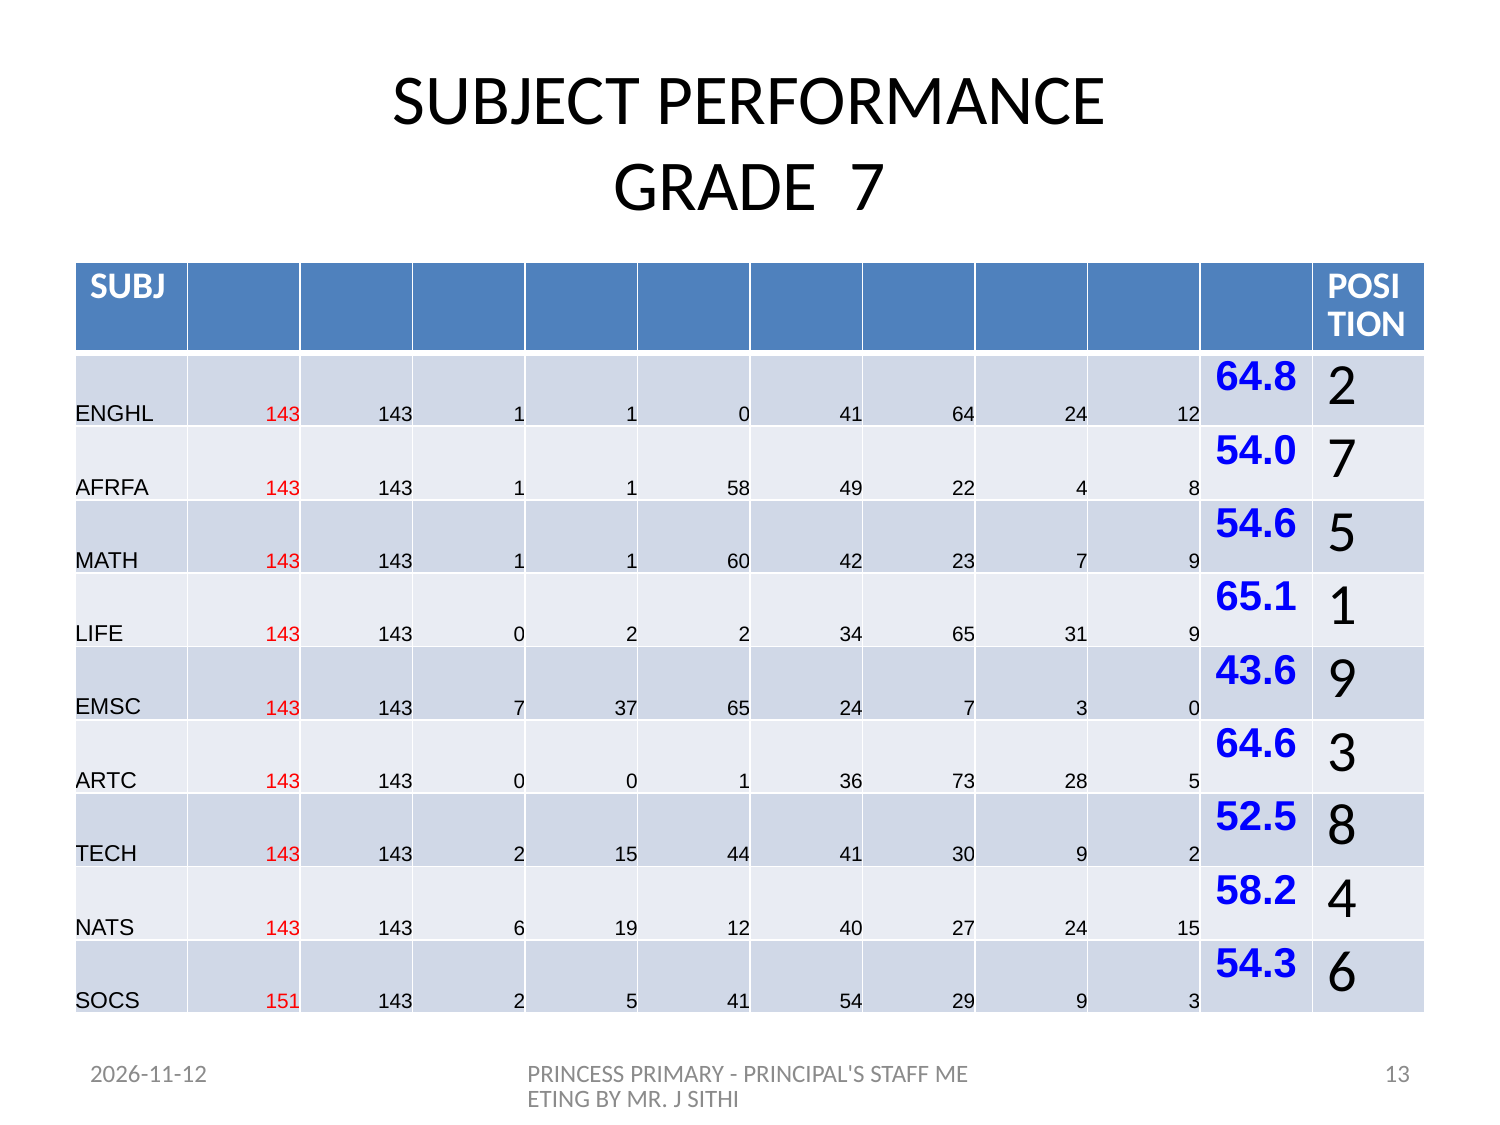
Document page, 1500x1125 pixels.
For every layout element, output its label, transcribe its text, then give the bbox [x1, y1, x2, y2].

table_cell 64 [863, 356, 974, 425]
table_cell 1 [1313, 574, 1424, 646]
table_header [526, 263, 637, 350]
table_cell 31 [976, 574, 1087, 646]
table_cell 52.5 [1201, 794, 1312, 866]
table_cell 0 [1088, 647, 1199, 719]
table_cell 3 [1313, 721, 1424, 792]
table_cell 9 [1088, 574, 1199, 646]
table_cell AFRFA [76, 427, 187, 499]
table_cell 2 [1088, 794, 1199, 866]
table_cell SOCS [76, 941, 187, 1012]
table_cell 7 [976, 501, 1087, 572]
table_cell 24 [751, 647, 862, 719]
table_cell 0 [413, 721, 524, 792]
table_cell 22 [863, 427, 974, 499]
table_header [976, 263, 1087, 350]
table_cell 9 [1088, 501, 1199, 572]
table_cell 41 [751, 794, 862, 866]
table_cell 41 [751, 356, 862, 425]
table_header [1201, 263, 1312, 350]
table_cell 49 [751, 427, 862, 499]
table_cell 54.3 [1201, 941, 1312, 1012]
table_cell 1 [526, 427, 637, 499]
table_cell 143 [188, 427, 299, 499]
table_cell 24 [976, 867, 1087, 939]
table_cell 4 [976, 427, 1087, 499]
table_cell 2 [638, 574, 749, 646]
slide_number 13 [1074, 1042, 1425, 1103]
table_cell 2 [1313, 356, 1424, 425]
table_cell 143 [301, 574, 412, 646]
table_cell 65.1 [1201, 574, 1312, 646]
table_cell 65 [638, 647, 749, 719]
table_cell 1 [526, 356, 637, 425]
table_cell 60 [638, 501, 749, 572]
title SUBJECT PERFORMANCE GRADE 7 [75, 45, 1425, 233]
table_cell 9 [976, 941, 1087, 1012]
table_cell 42 [751, 501, 862, 572]
table_cell 54.6 [1201, 501, 1312, 572]
table_cell 8 [1313, 794, 1424, 866]
table_cell 15 [1088, 867, 1199, 939]
table_cell 27 [863, 867, 974, 939]
table_cell 64.6 [1201, 721, 1312, 792]
table_cell 2 [413, 941, 524, 1012]
table_cell 65 [863, 574, 974, 646]
table_header [751, 263, 862, 350]
table_cell 3 [1088, 941, 1199, 1012]
table_cell 143 [301, 794, 412, 866]
table_header [638, 263, 749, 350]
table_cell 7 [413, 647, 524, 719]
table_header [1088, 263, 1199, 350]
table_cell 54 [751, 941, 862, 1012]
table_cell 1 [413, 501, 524, 572]
table_cell TECH [76, 794, 187, 866]
table_cell 7 [1313, 427, 1424, 499]
table_cell 44 [638, 794, 749, 866]
table_cell 1 [526, 501, 637, 572]
table_cell 54.0 [1201, 427, 1312, 499]
table_cell 143 [188, 501, 299, 572]
table_header [188, 263, 299, 350]
table_cell 36 [751, 721, 862, 792]
table_cell LIFE [76, 574, 187, 646]
table_cell 143 [188, 721, 299, 792]
table_cell 1 [413, 356, 524, 425]
table_cell 19 [526, 867, 637, 939]
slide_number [75, 1042, 425, 1103]
table_cell 4 [1313, 867, 1424, 939]
table_cell 151 [188, 941, 299, 1012]
table_header POSITION [1313, 263, 1424, 350]
table_cell 34 [751, 574, 862, 646]
table_cell ENGHL [76, 356, 187, 425]
table_cell 143 [301, 941, 412, 1012]
table_cell 24 [976, 356, 1087, 425]
table_cell 29 [863, 941, 974, 1012]
table_cell MATH [76, 501, 187, 572]
table_cell 41 [638, 941, 749, 1012]
footer PRINCESS PRIMARY - PRINCIPAL'S STAFF MEETING BY MR. J SITHI [512, 1042, 988, 1103]
table_cell 23 [863, 501, 974, 572]
table_cell 0 [526, 721, 637, 792]
table_cell 15 [526, 794, 637, 866]
table_cell 5 [1313, 501, 1424, 572]
table_cell 12 [1088, 356, 1199, 425]
table_cell 143 [301, 501, 412, 572]
table_cell 143 [188, 794, 299, 866]
table_cell 143 [188, 574, 299, 646]
table_cell 1 [638, 721, 749, 792]
table_cell 0 [638, 356, 749, 425]
table_cell 12 [638, 867, 749, 939]
table_header [413, 263, 524, 350]
table_cell 143 [301, 867, 412, 939]
table_cell EMSC [76, 647, 187, 719]
table_cell 3 [976, 647, 1087, 719]
table_cell ARTC [76, 721, 187, 792]
table_cell 73 [863, 721, 974, 792]
table_cell 40 [751, 867, 862, 939]
table_cell 143 [301, 356, 412, 425]
table_cell 9 [976, 794, 1087, 866]
table_cell 30 [863, 794, 974, 866]
table_cell 143 [301, 721, 412, 792]
table_cell 2 [526, 574, 637, 646]
table_cell 143 [188, 356, 299, 425]
table_header SUBJ [76, 263, 187, 350]
table_cell 64.8 [1201, 356, 1312, 425]
table_cell 8 [1088, 427, 1199, 499]
table_cell 37 [526, 647, 637, 719]
table_cell 5 [1088, 721, 1199, 792]
table_cell 143 [301, 427, 412, 499]
table_cell 28 [976, 721, 1087, 792]
table_header [863, 263, 974, 350]
table_cell 58.2 [1201, 867, 1312, 939]
table_cell NATS [76, 867, 187, 939]
table_cell 58 [638, 427, 749, 499]
table_cell 7 [863, 647, 974, 719]
table_cell 6 [1313, 941, 1424, 1012]
table_cell 9 [1313, 647, 1424, 719]
table_cell 143 [301, 647, 412, 719]
table_cell 143 [188, 647, 299, 719]
table_cell 1 [413, 427, 524, 499]
table_cell 6 [413, 867, 524, 939]
table_header [301, 263, 412, 350]
table_cell 43.6 [1201, 647, 1312, 719]
table_cell 2 [413, 794, 524, 866]
table_cell 5 [526, 941, 637, 1012]
table_cell 143 [188, 867, 299, 939]
table_cell 0 [413, 574, 524, 646]
